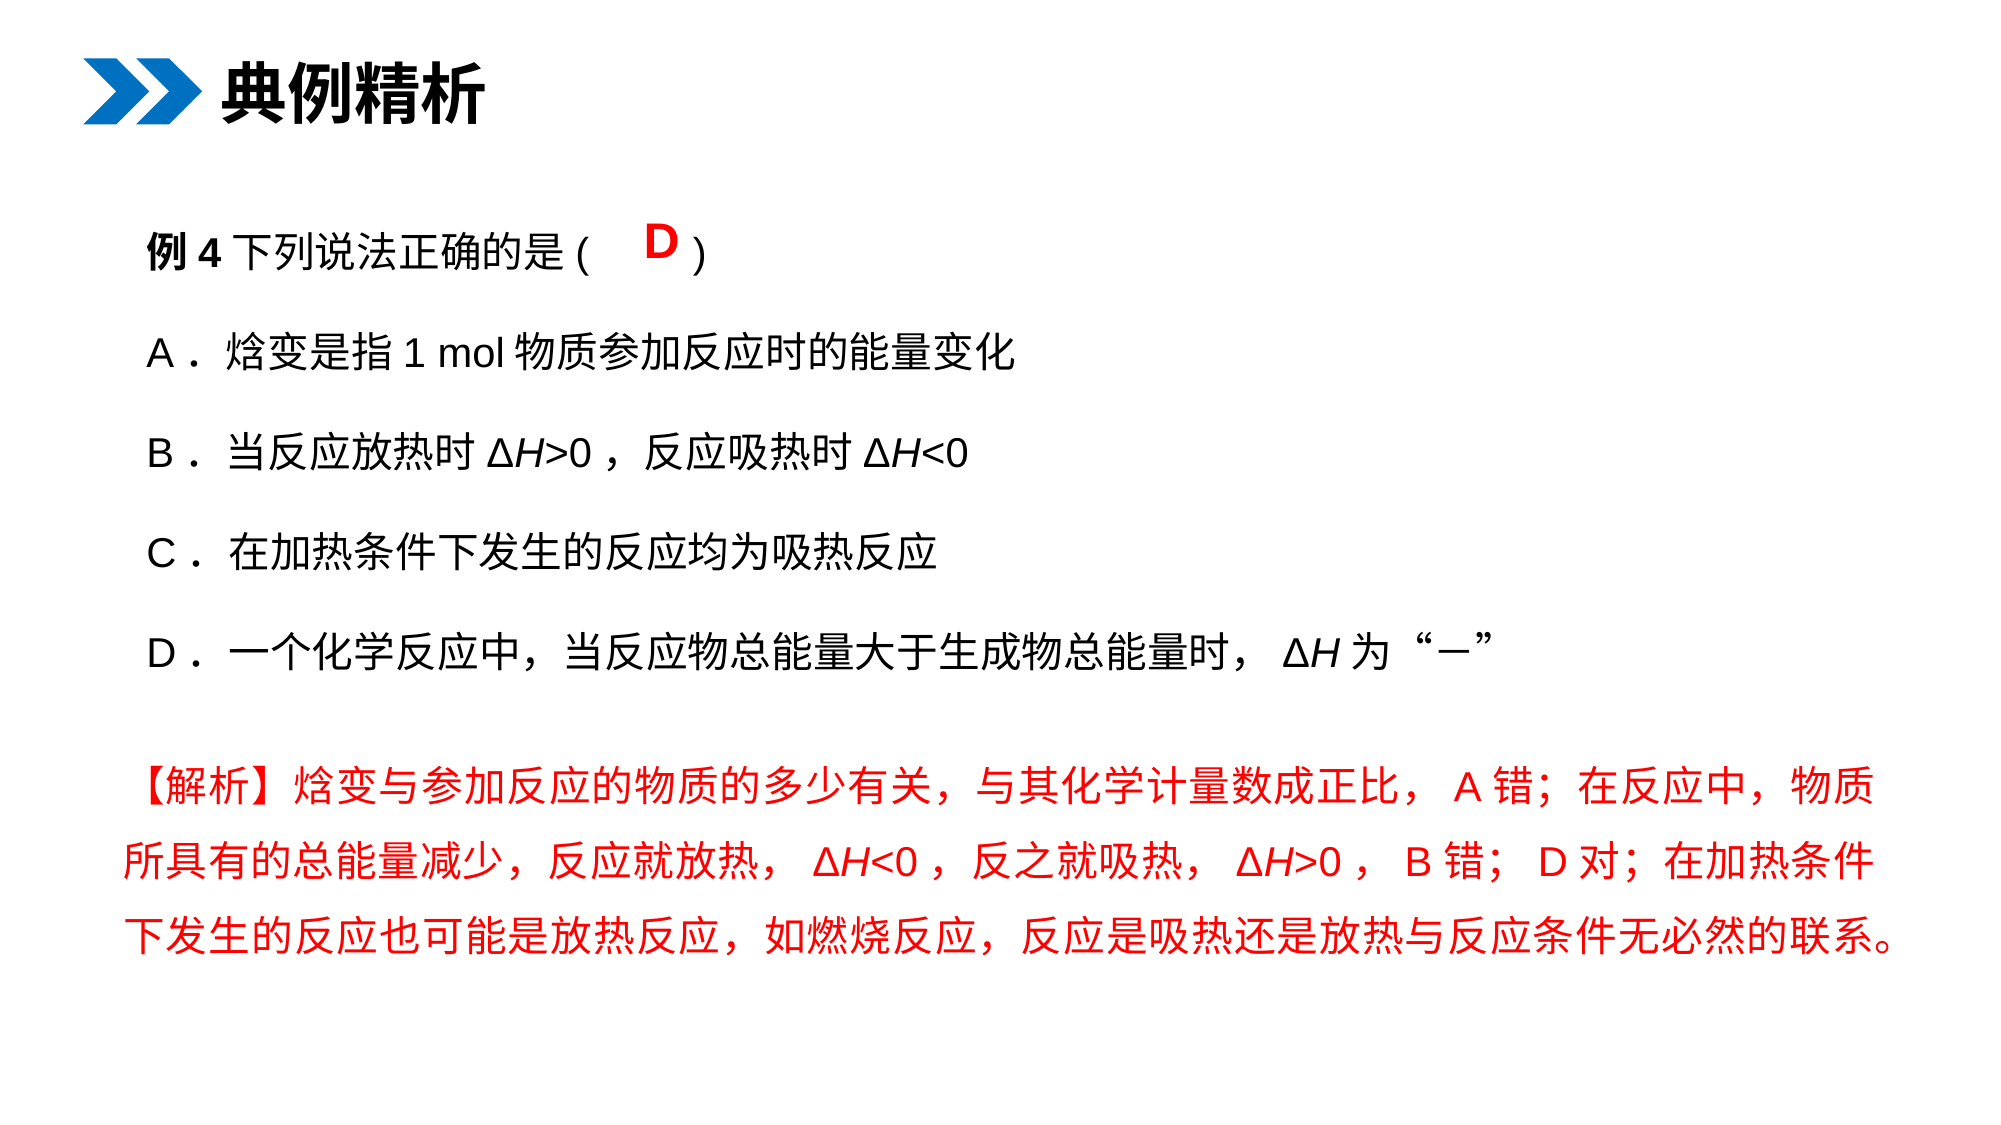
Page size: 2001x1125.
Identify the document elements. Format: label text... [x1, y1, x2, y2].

text_box D [506, 201, 573, 276]
text_box 【解析】焓变与参加反应的物质的多少有关，与其化学计量数成正比，A错；在反应中，物质所具有的总能量减少，反应就放热，ΔH<0，反之就吸热，ΔH>0，B错；D对；在加热条件下发生的反应也可能是放热反应，如燃烧反应，反应是吸热还是放热与反应条件无必然的联系。 [108, 727, 1890, 1009]
text_box 例4下列说法正确的是( ) A．焓变是指1 mol物质参加反应时的能量变化 B．当反应放热时ΔH>0，反应吸热时ΔH<0 C．在加热条件下发生的反应均为吸热反应 D．一个化学反应中，当反应物总能量大于生成物总能量时，ΔH为“－” [131, 168, 1685, 684]
text_box 典例精析 [206, 44, 503, 140]
